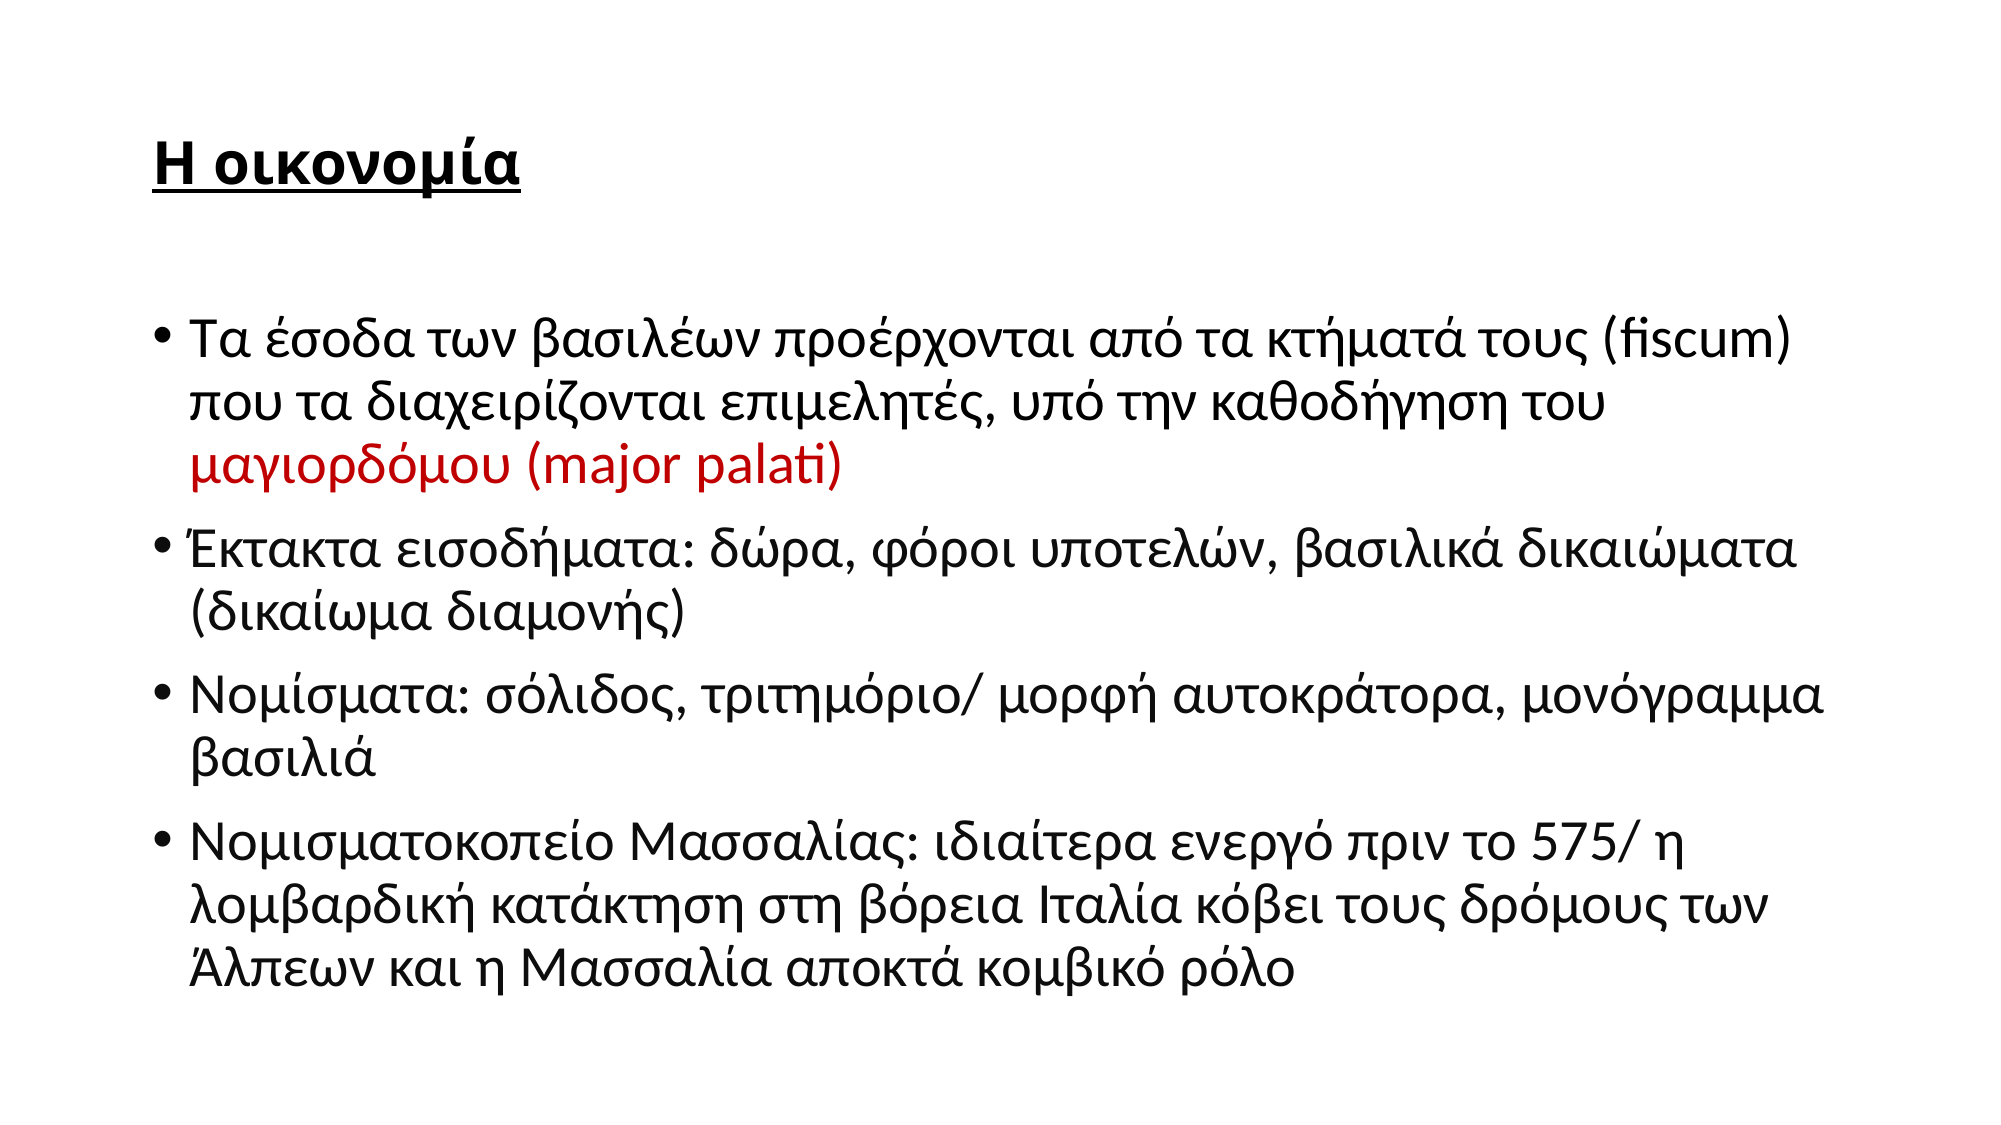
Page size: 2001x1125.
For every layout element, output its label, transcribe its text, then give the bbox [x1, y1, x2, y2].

list Τα έσοδα των βασιλέων προέρχονται από τα κτήματά τους (fiscum) που τα διαχειρίζονται επιμελητές, υπό την καθοδήγηση του μαγιορδόμου (major palati) Έκτακτα εισοδήματα: δώρα, φόροι υποτελών, βασιλικά δικαιώματα (δικαίωμα διαμονής) Νομίσματα: σόλιδος, τριτημόριο/ μορφή αυτοκράτορα, μονόγραμμα βασιλιά Νομισματοκοπείο Μασσαλίας: ιδιαίτερα ενεργό πριν το 575/ η λομβαρδική κατάκτηση στη βόρεια Ιταλία κόβει τους δρόμους των Άλπεων και η Μασσαλία αποκτά κομβικό ρόλο [137, 299, 1863, 1014]
title Η οικονομία [137, 59, 1863, 278]
